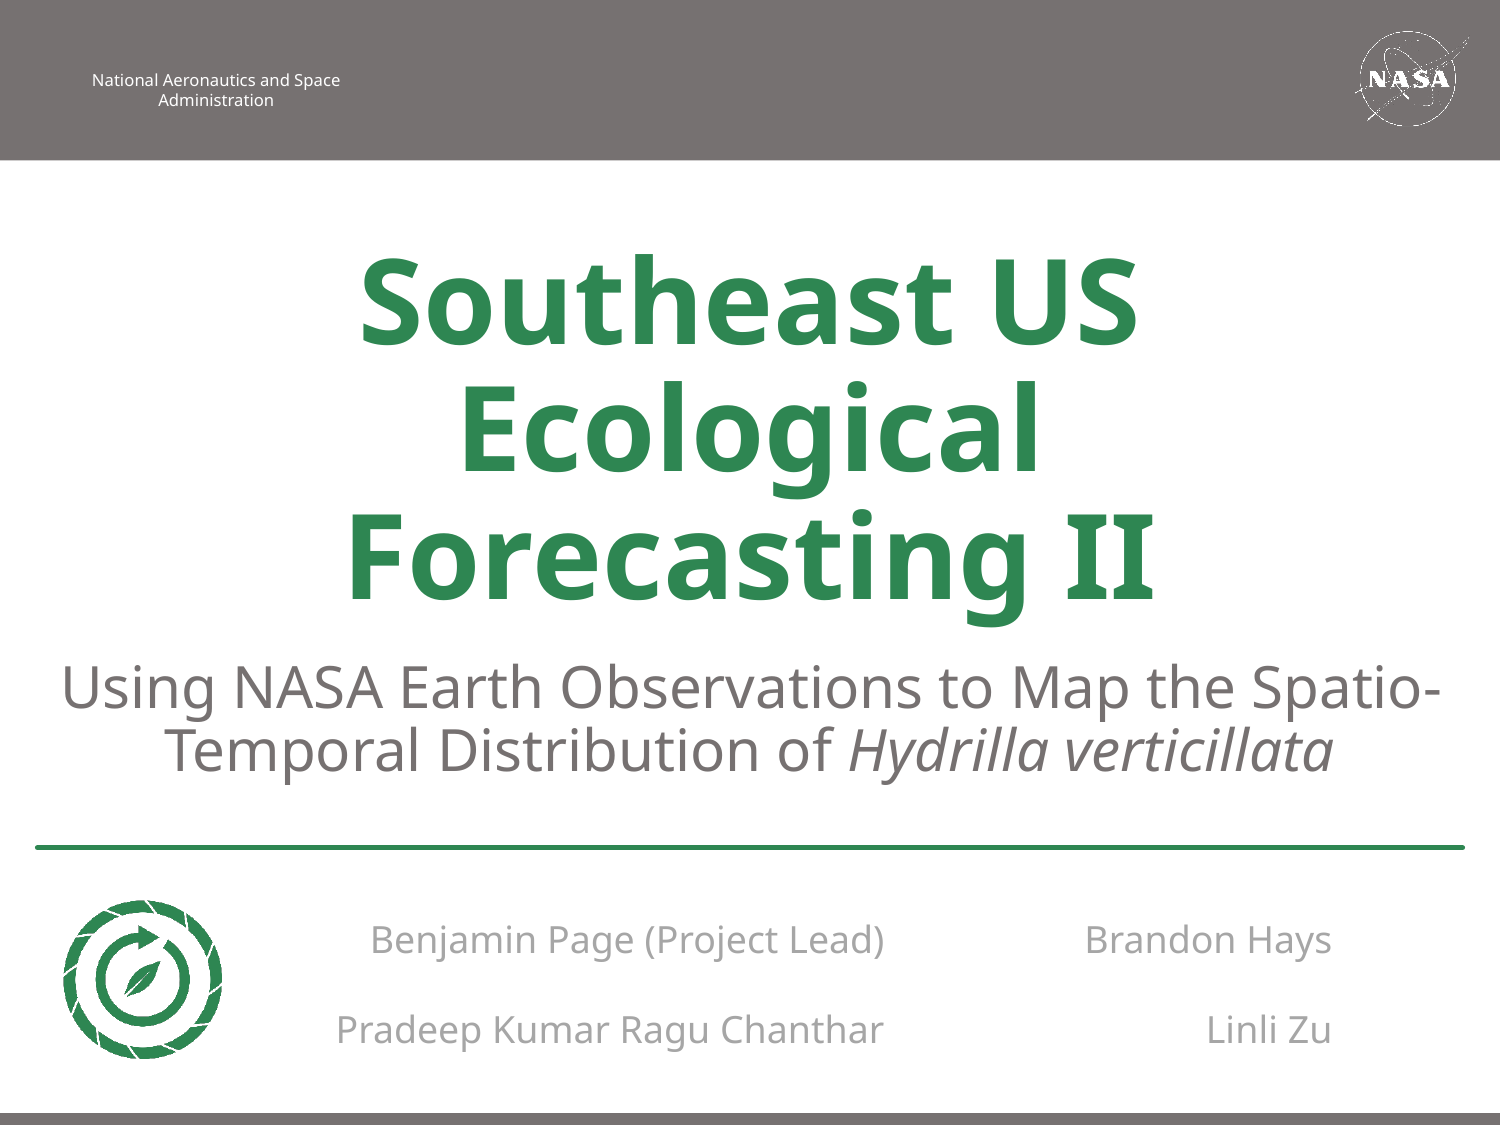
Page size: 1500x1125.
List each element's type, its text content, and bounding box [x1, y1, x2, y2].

list Using NASA Earth Observations to Map the Spatio-Temporal Distribution of Hydrilla verticillata [0, 650, 1500, 815]
list Southeast US Ecological Forecasting II [112, 233, 1388, 633]
picture [1332, 0, 1487, 170]
list Pradeep Kumar Ragu Chanthar [272, 1004, 900, 1065]
list Linli Zu [1135, 1004, 1348, 1065]
picture [59, 896, 226, 1063]
list Brandon Hays [995, 913, 1348, 974]
list Benjamin Page (Project Lead) [272, 913, 900, 974]
